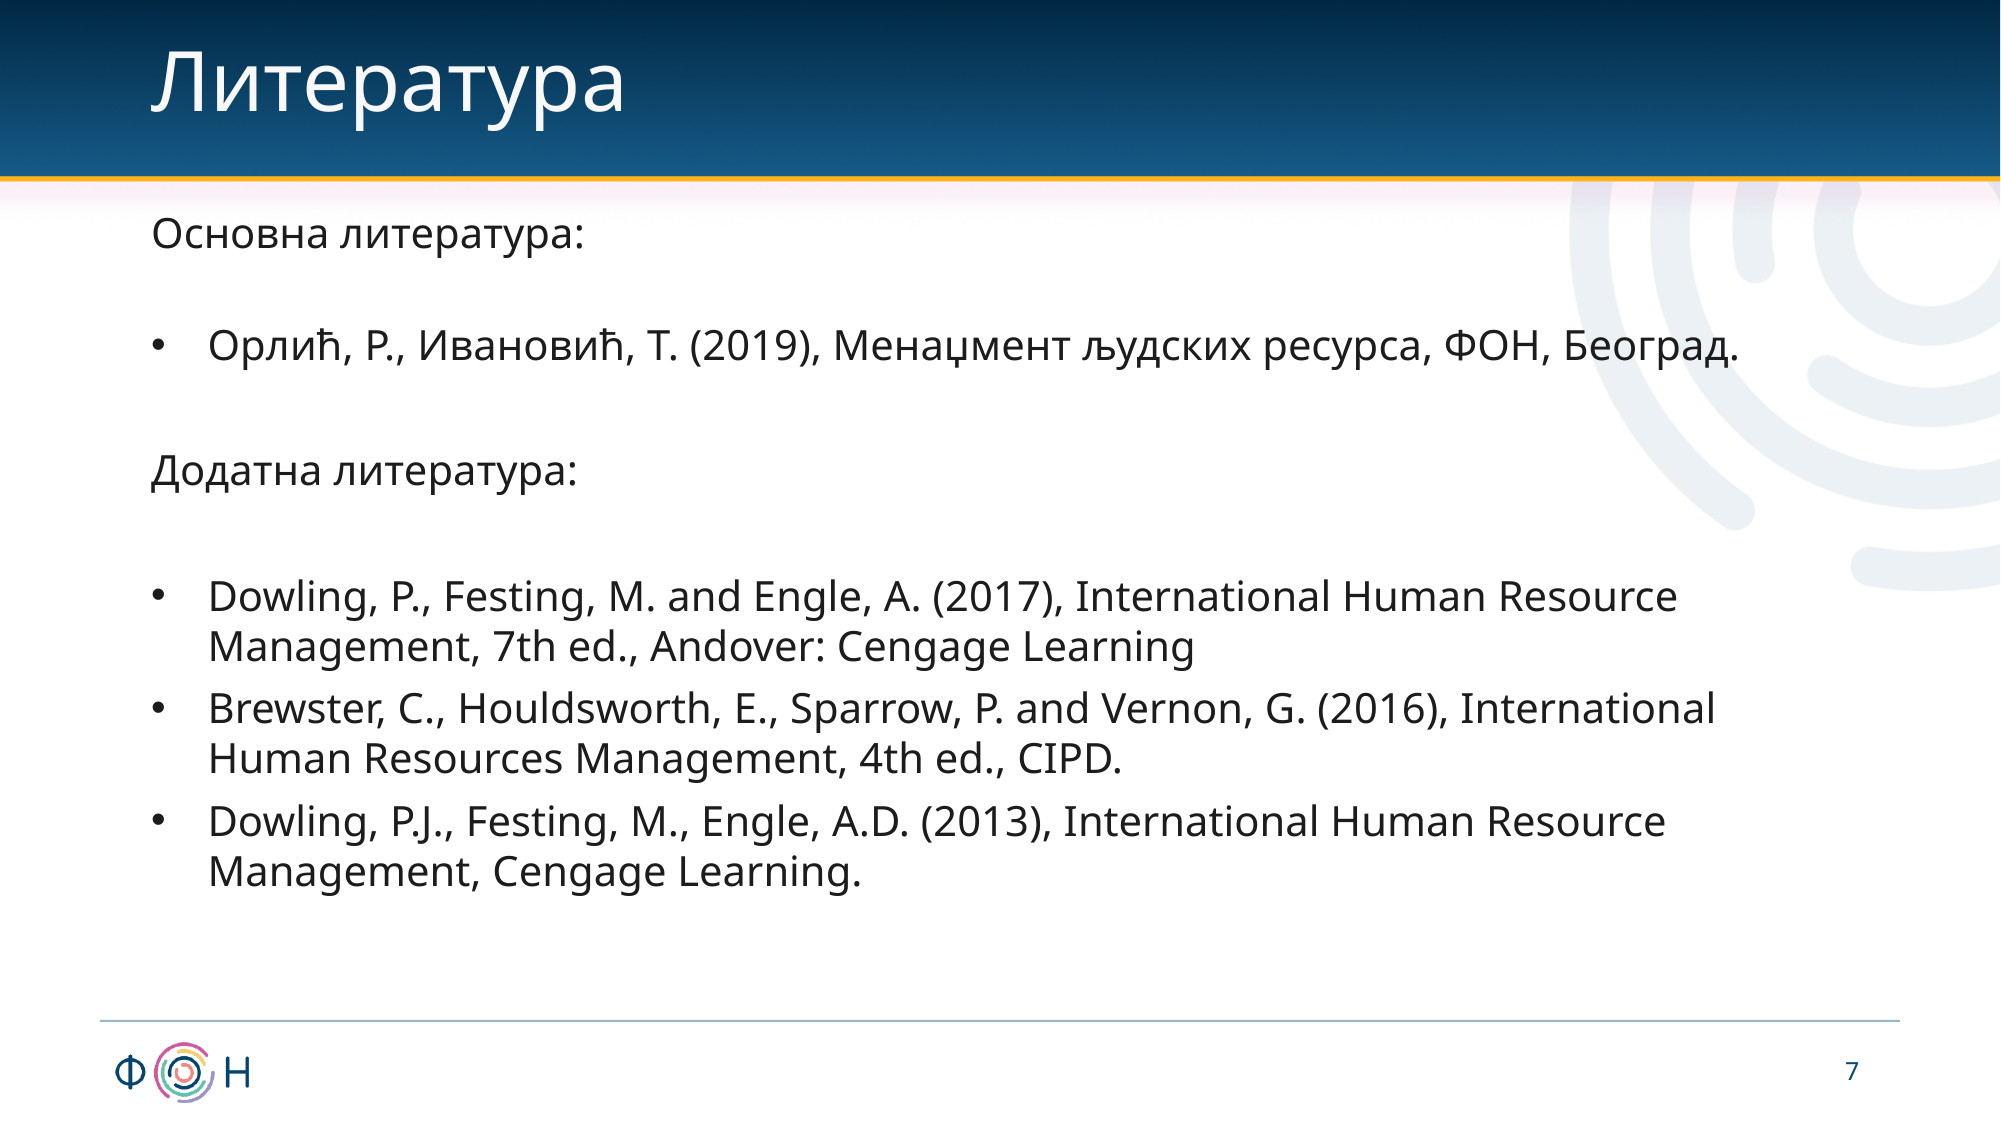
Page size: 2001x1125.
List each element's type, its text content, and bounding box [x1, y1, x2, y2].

text_box Основнa литературa: Орлић, Р., Ивановић, Т. (2019), Менаџмент људских ресурса, ФОН, Београд. Додатна литература: Dowling, P., Festing, M. and Engle, A. (2017), International Human Resource Management, 7th ed., Andover: Cengage Learning Brewster, C., Houldsworth, E., Sparrow, P. and Vernon, G. (2016), International Human Resources Management, 4th ed., CIPD. Dowling, P.J., Festing, M., Engle, A.D. (2013), International Human Resource Management, Cengage Learning. [136, 199, 1874, 965]
slide_number 7 [1804, 1048, 1900, 1097]
picture [0, 0, 2001, 1125]
title Литература [136, 26, 1932, 137]
